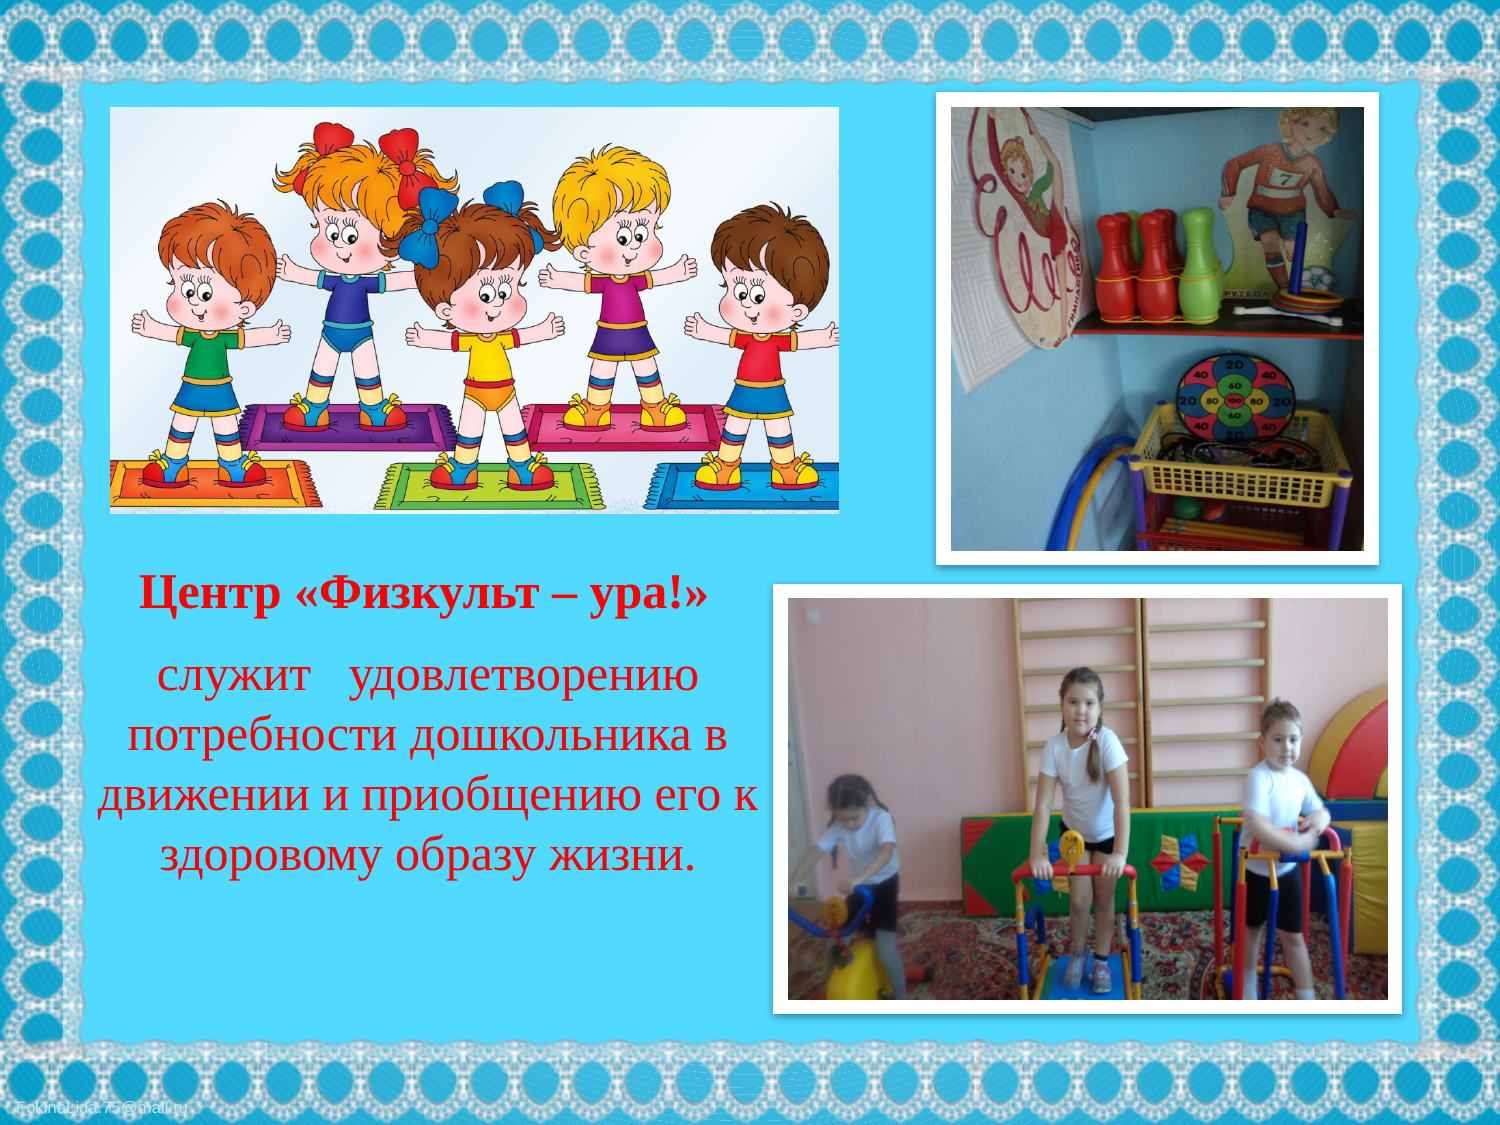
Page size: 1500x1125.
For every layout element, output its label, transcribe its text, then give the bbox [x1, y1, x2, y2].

text_box Центр «Физкульт – ура!» [123, 550, 833, 626]
picture [0, 0, 1500, 1125]
text_box служит удовлетворению потребности дошкольника в движении и приобщению его к здоровому образу жизни. [53, 633, 768, 889]
